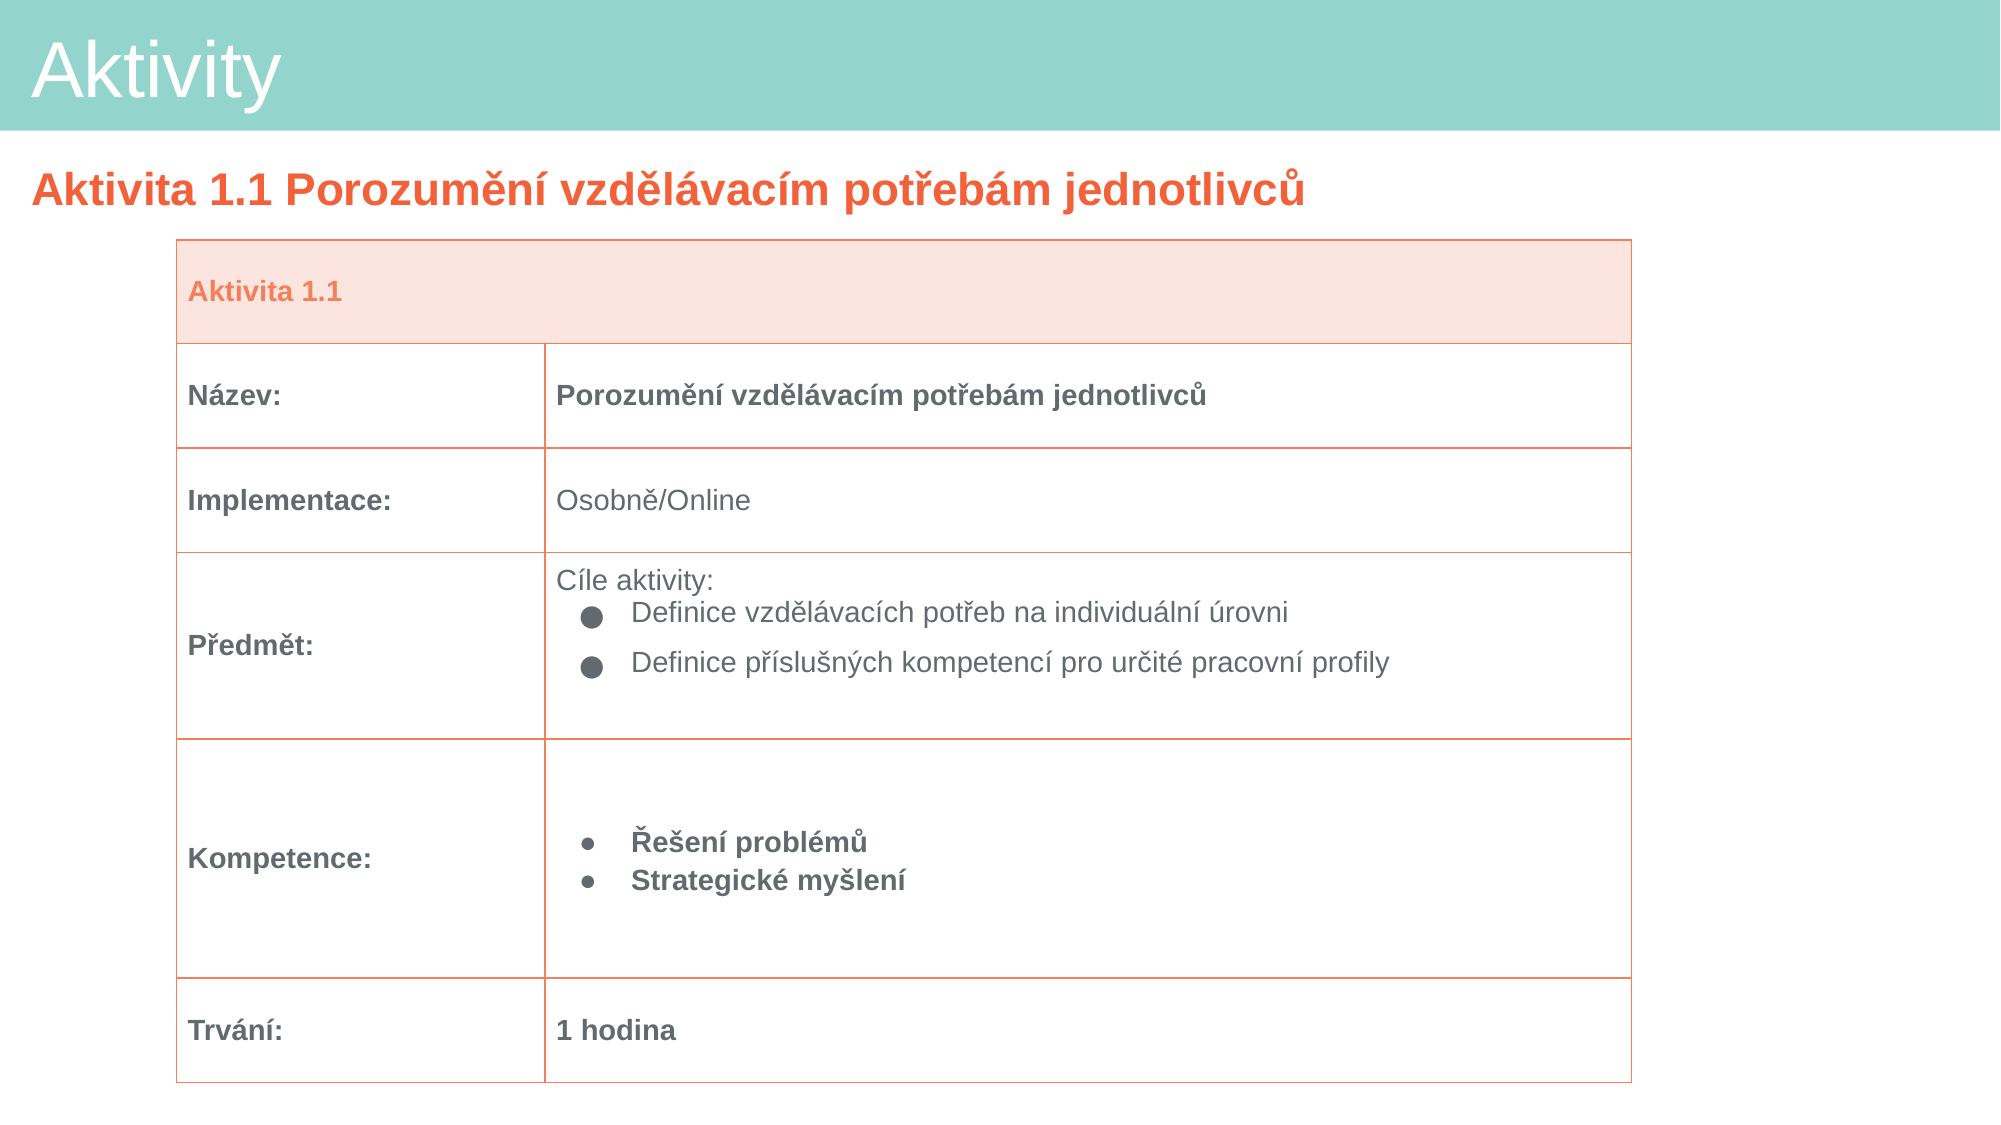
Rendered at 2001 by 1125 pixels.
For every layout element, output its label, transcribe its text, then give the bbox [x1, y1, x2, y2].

table_cell Porozumění vzdělávacím potřebám jednotlivců [546, 344, 1631, 447]
table_cell Kompetence: [177, 740, 544, 977]
table_cell 1 hodina [546, 979, 1631, 1082]
table_header Aktivita 1.1 [177, 241, 1631, 343]
table_cell Název: [177, 344, 544, 447]
table_cell Předmět: [177, 553, 544, 738]
table_cell Osobně/Online [546, 449, 1631, 552]
table_cell Trvání: [177, 979, 544, 1082]
list Aktivita 1.1 Porozumění vzdělávacím potřebám jednotlivců [16, 140, 1976, 231]
title Aktivity [16, 13, 1976, 131]
table_cell Řešení problémů Strategické myšlení [546, 740, 1631, 977]
table_cell Implementace: [177, 449, 544, 552]
table_cell Cíle aktivity: Definice vzdělávacích potřeb na individuální úrovni Definice příslušných kompetencí pro určité pracovní profily [546, 553, 1631, 738]
